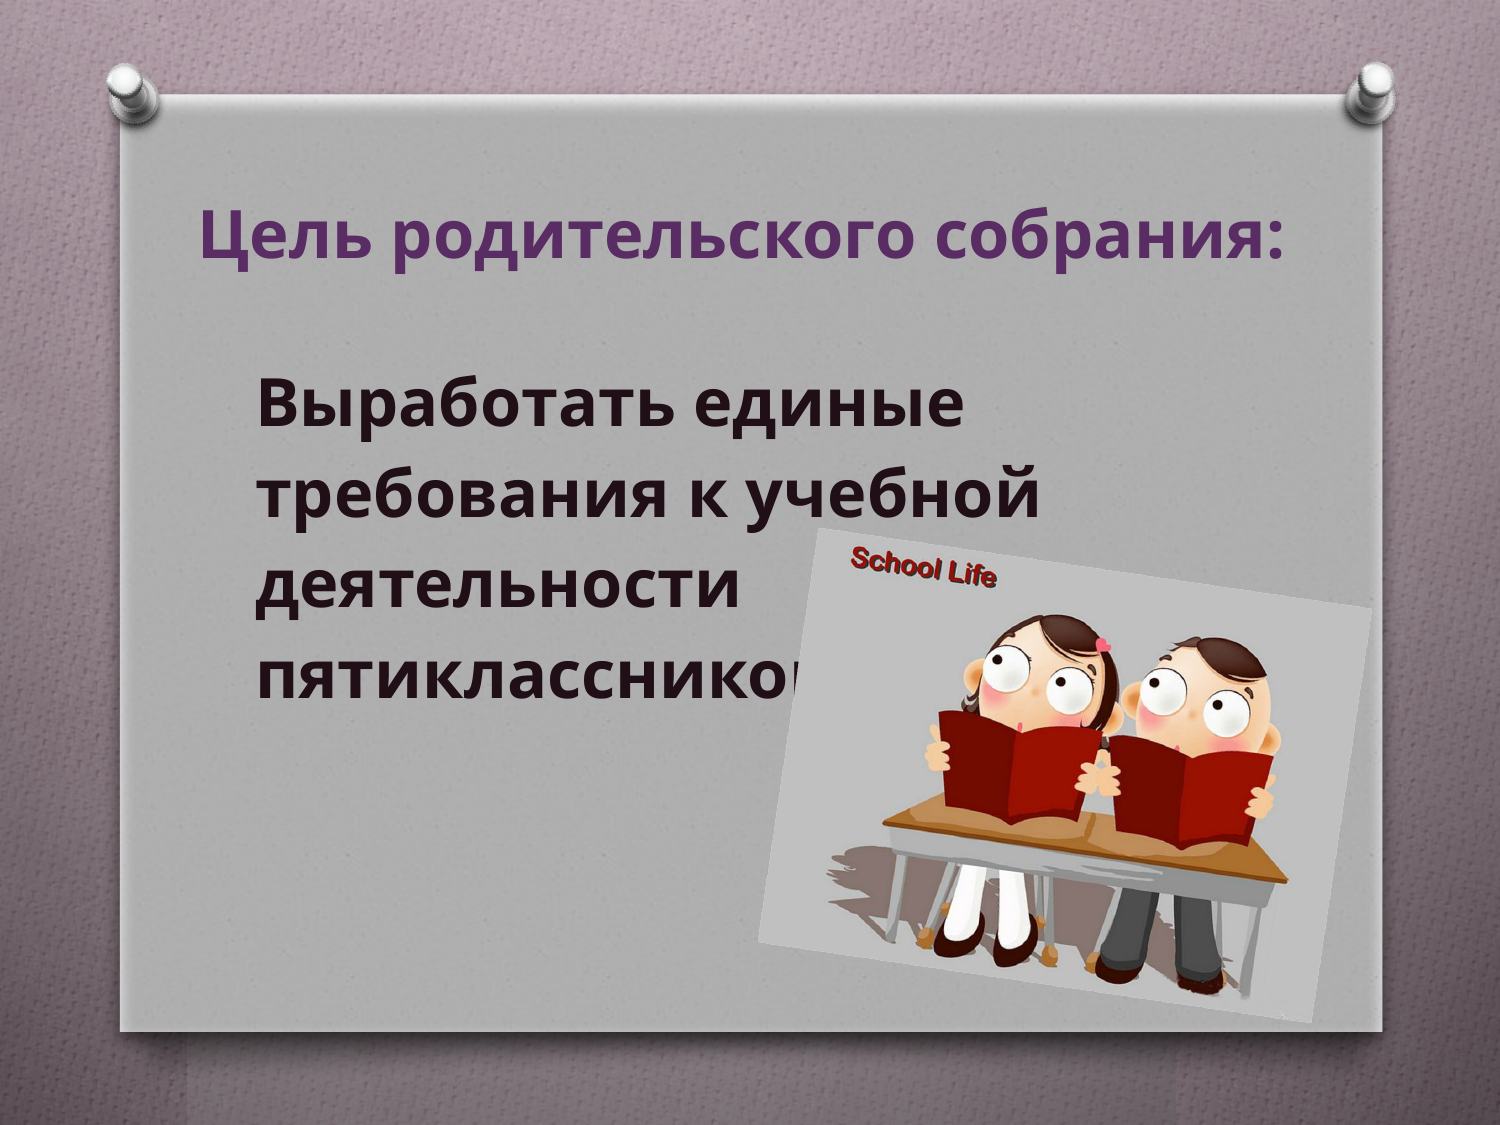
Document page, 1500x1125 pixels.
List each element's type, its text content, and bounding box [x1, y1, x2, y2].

title Цель родительского собрания: [179, 134, 1323, 332]
list Выработать единые требования к учебной деятельности пятиклассников [240, 347, 1257, 939]
picture [1317, 35, 1439, 156]
picture [758, 528, 1371, 1022]
picture [75, 29, 198, 153]
